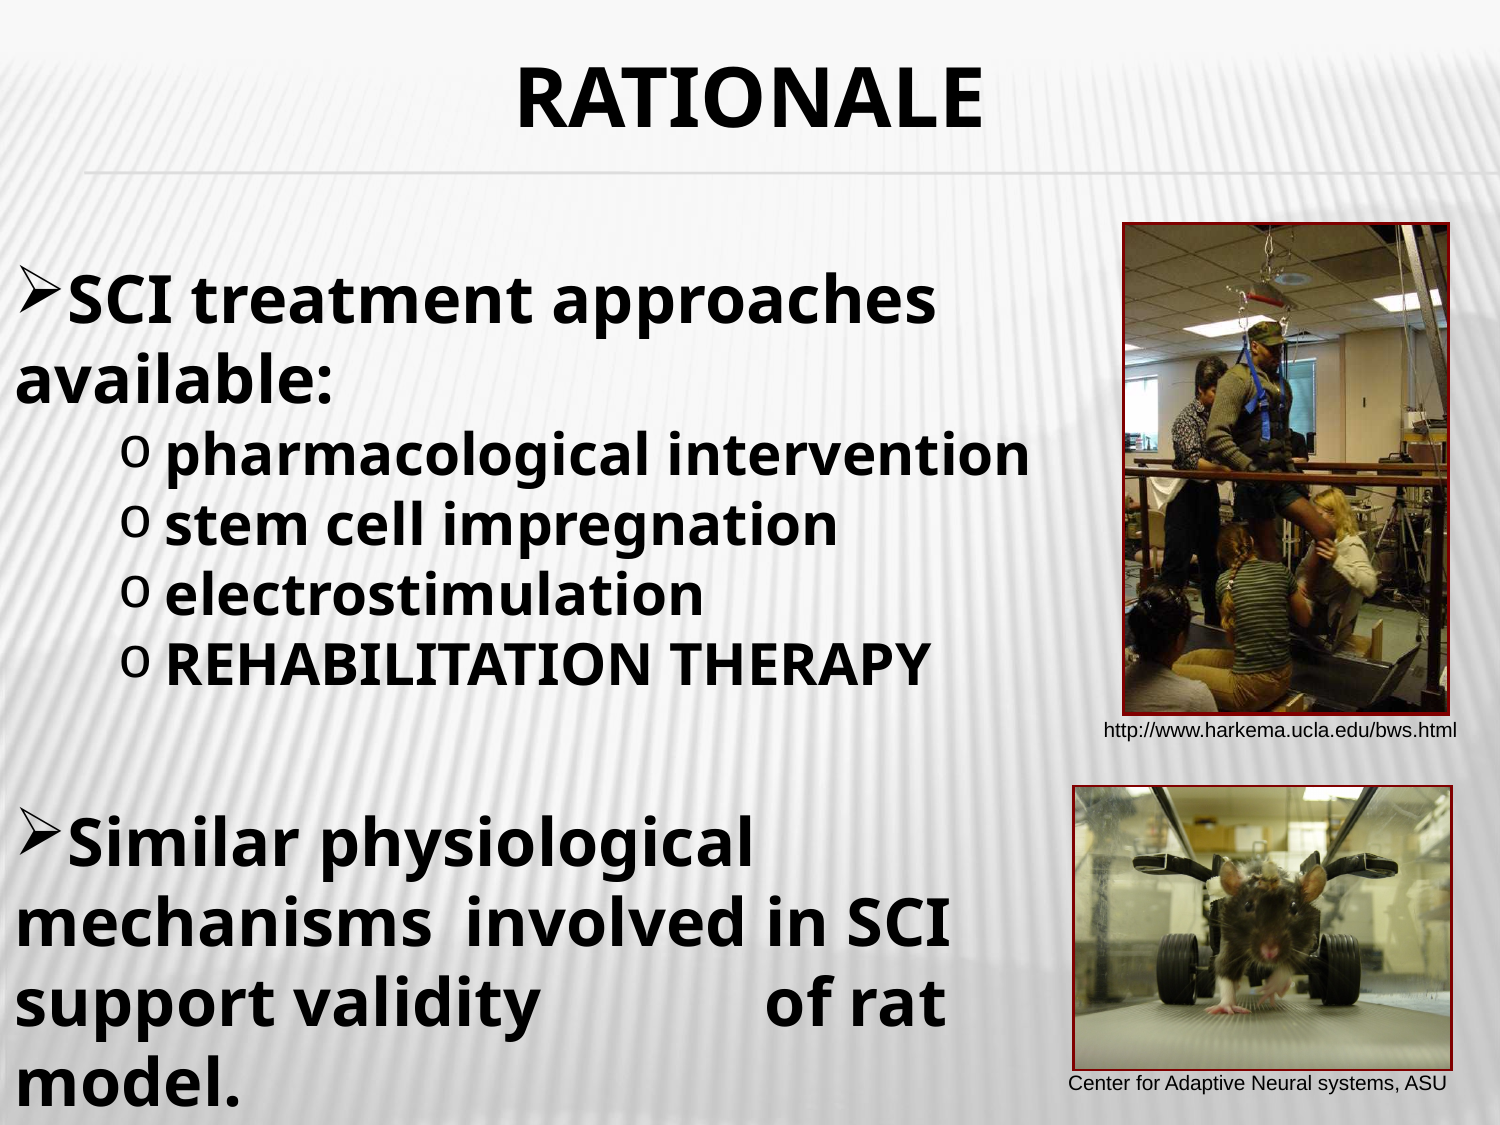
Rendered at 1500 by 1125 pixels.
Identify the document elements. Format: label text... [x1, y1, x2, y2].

text_box http://www.harkema.ucla.edu/bws.html [1088, 709, 1473, 750]
text_box SCI treatment approaches available: pharmacological intervention stem cell impregnation electrostimulation REHABILITATION THERAPY Similar physiological mechanisms involved in SCI support validity of rat model. [0, 249, 1175, 1125]
picture [1074, 787, 1451, 1070]
title Rationale [0, 0, 1500, 188]
text_box Center for Adaptive Neural systems, ASU [1053, 1062, 1463, 1103]
picture [1124, 224, 1448, 713]
